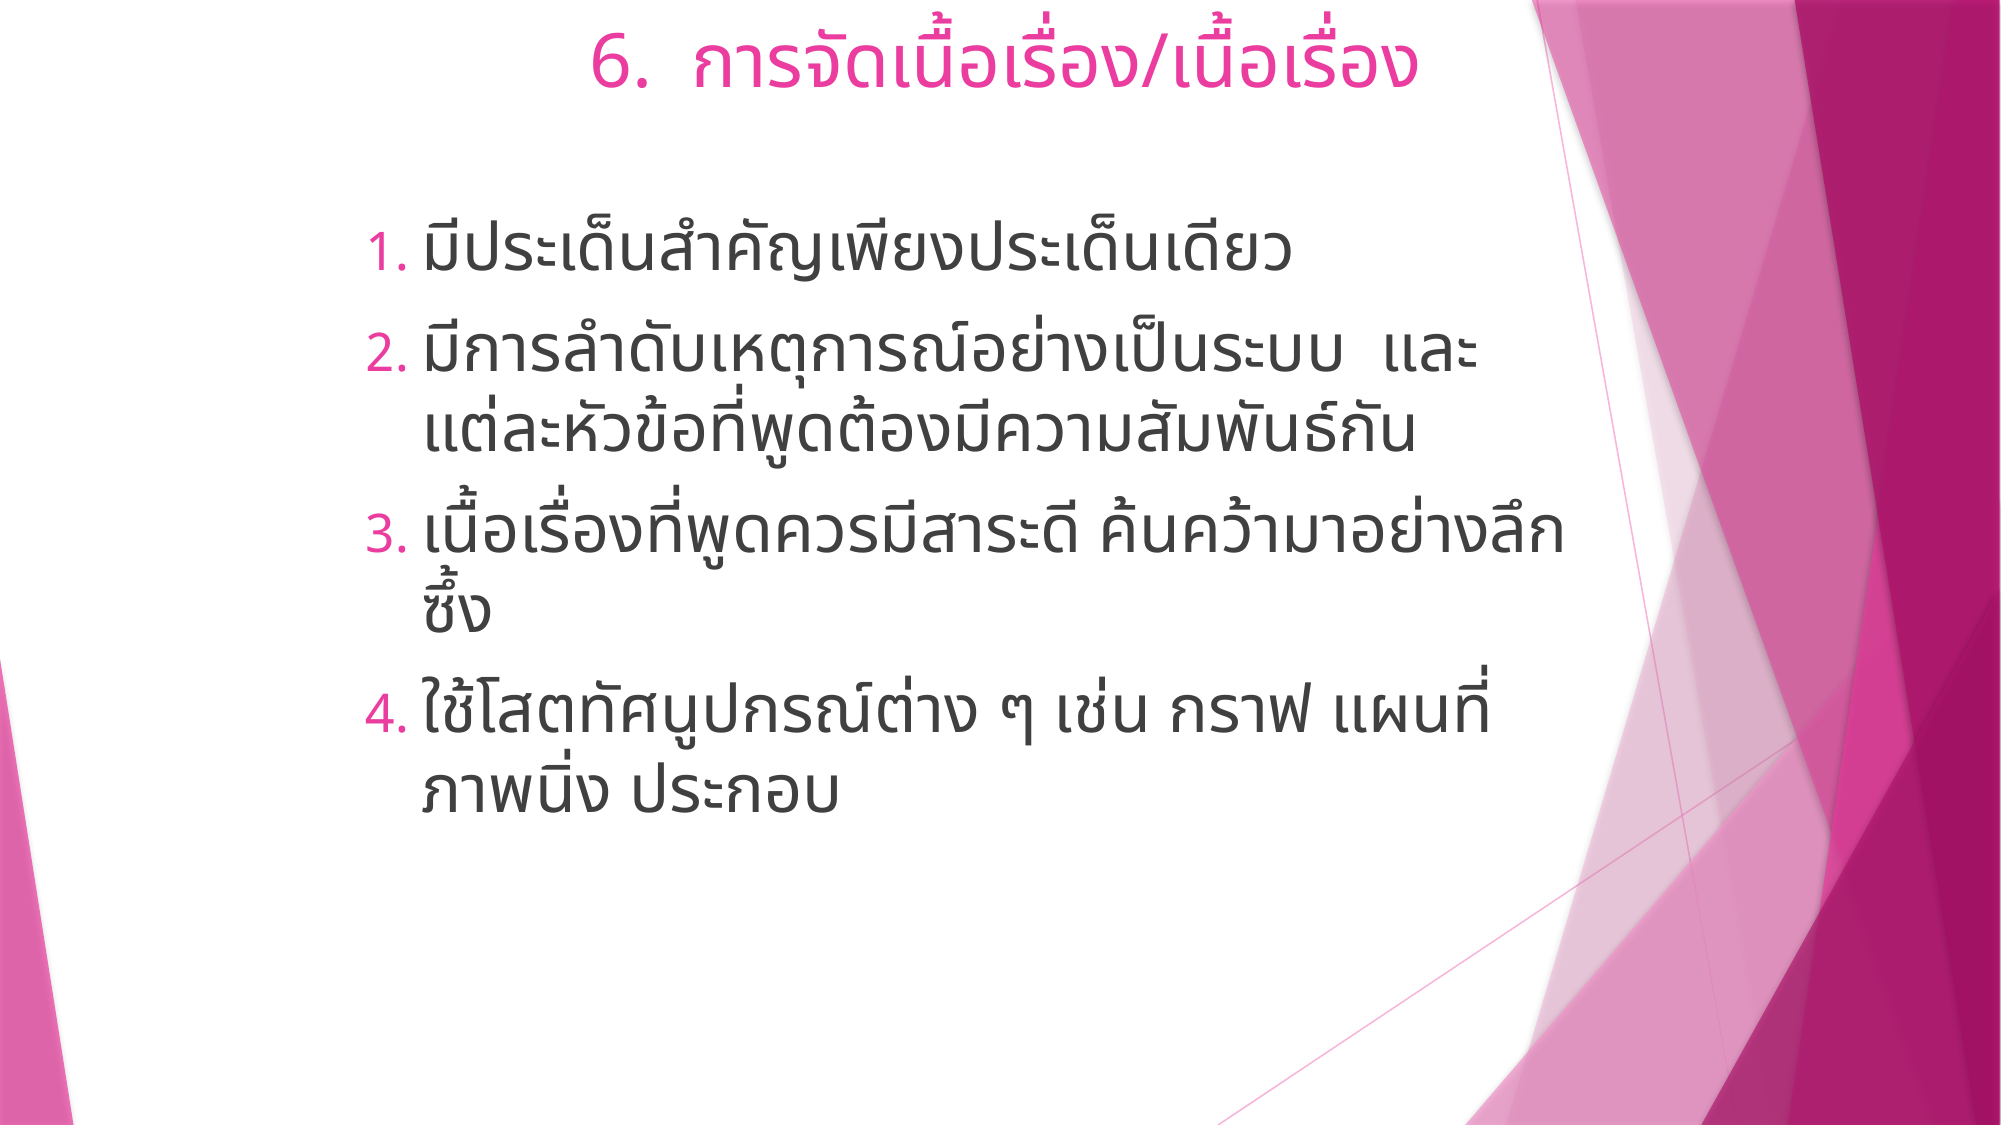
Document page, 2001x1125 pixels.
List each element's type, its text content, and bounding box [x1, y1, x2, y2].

title 6. การจัดเนื้อเรื่อง/เนื้อเรื่อง [421, 4, 1590, 157]
list มีประเด็นสำคัญเพียงประเด็นเดียว มีการลำดับเหตุการณ์อย่างเป็นระบบ และแต่ละหัวข้อที่พูดต้องมีความสัมพันธ์กัน เนื้อเรื่องที่พูดควรมีสาระดี ค้นคว้ามาอย่างลึกซึ้ง ใช้โสตทัศนูปกรณ์ต่าง ๆ เช่น กราฟ แผนที่ ภาพนิ่ง ประกอบ [350, 196, 1626, 994]
